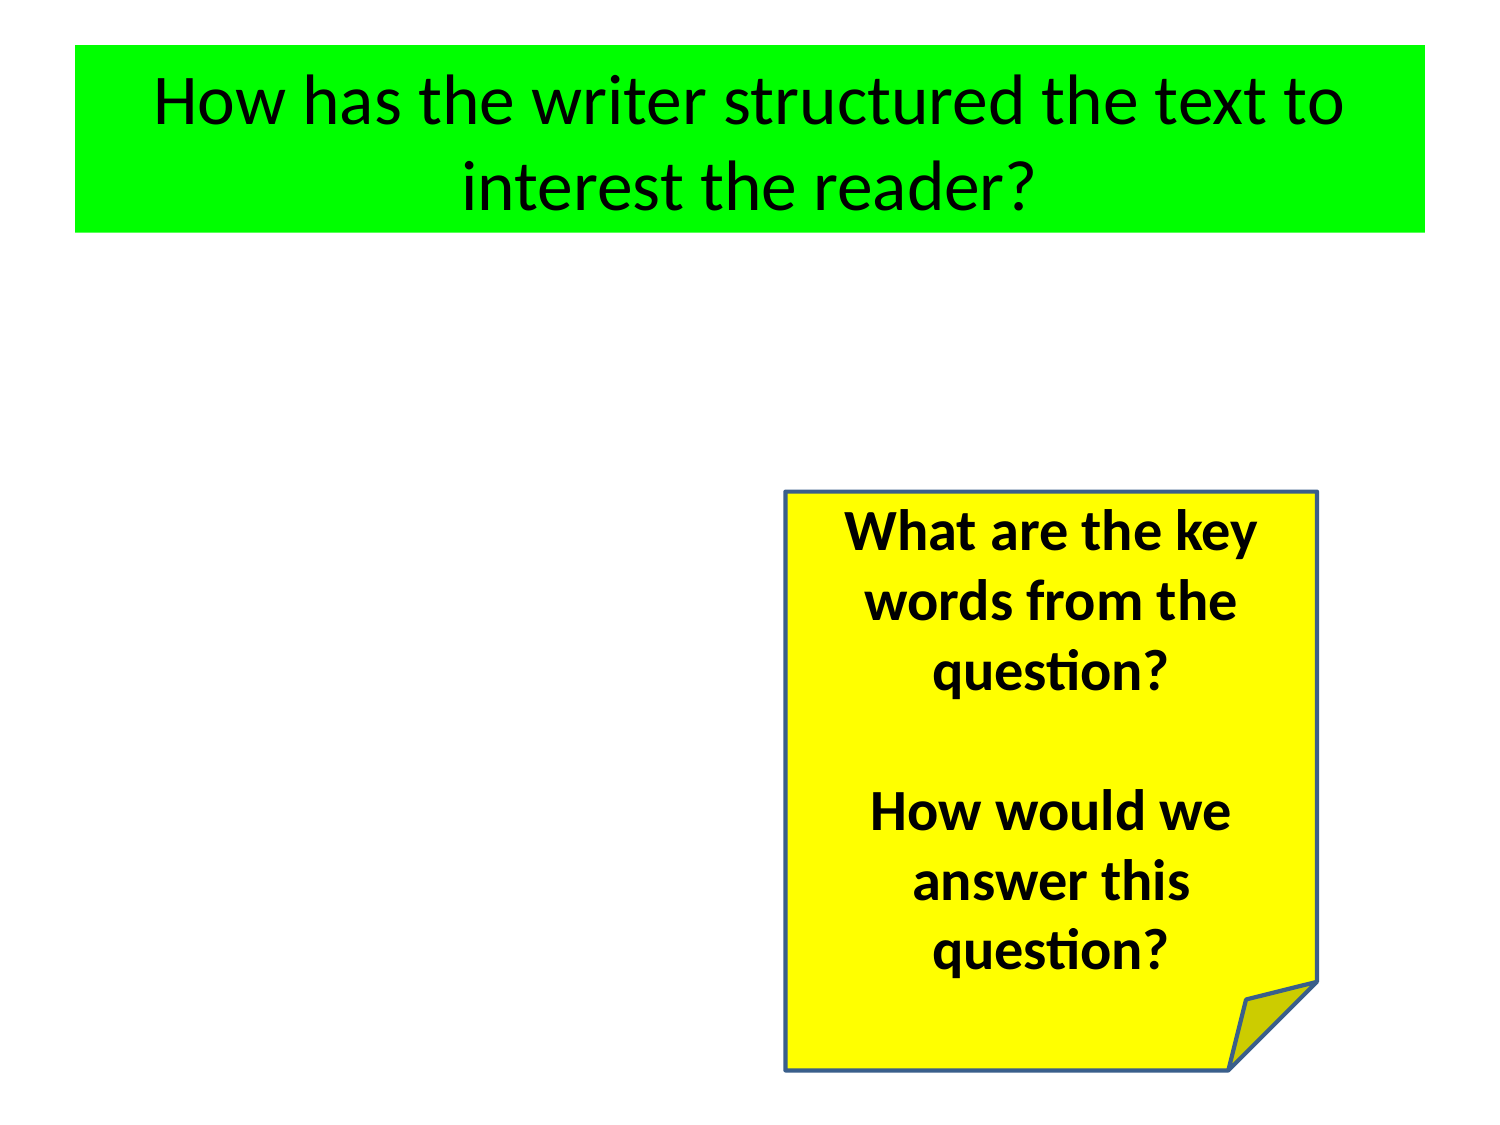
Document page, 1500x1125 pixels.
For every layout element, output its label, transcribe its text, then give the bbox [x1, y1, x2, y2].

text_box What are the key words from the question? How would we answer this question? [783, 489, 1320, 1073]
title How has the writer structured the text to interest the reader? [75, 45, 1425, 233]
